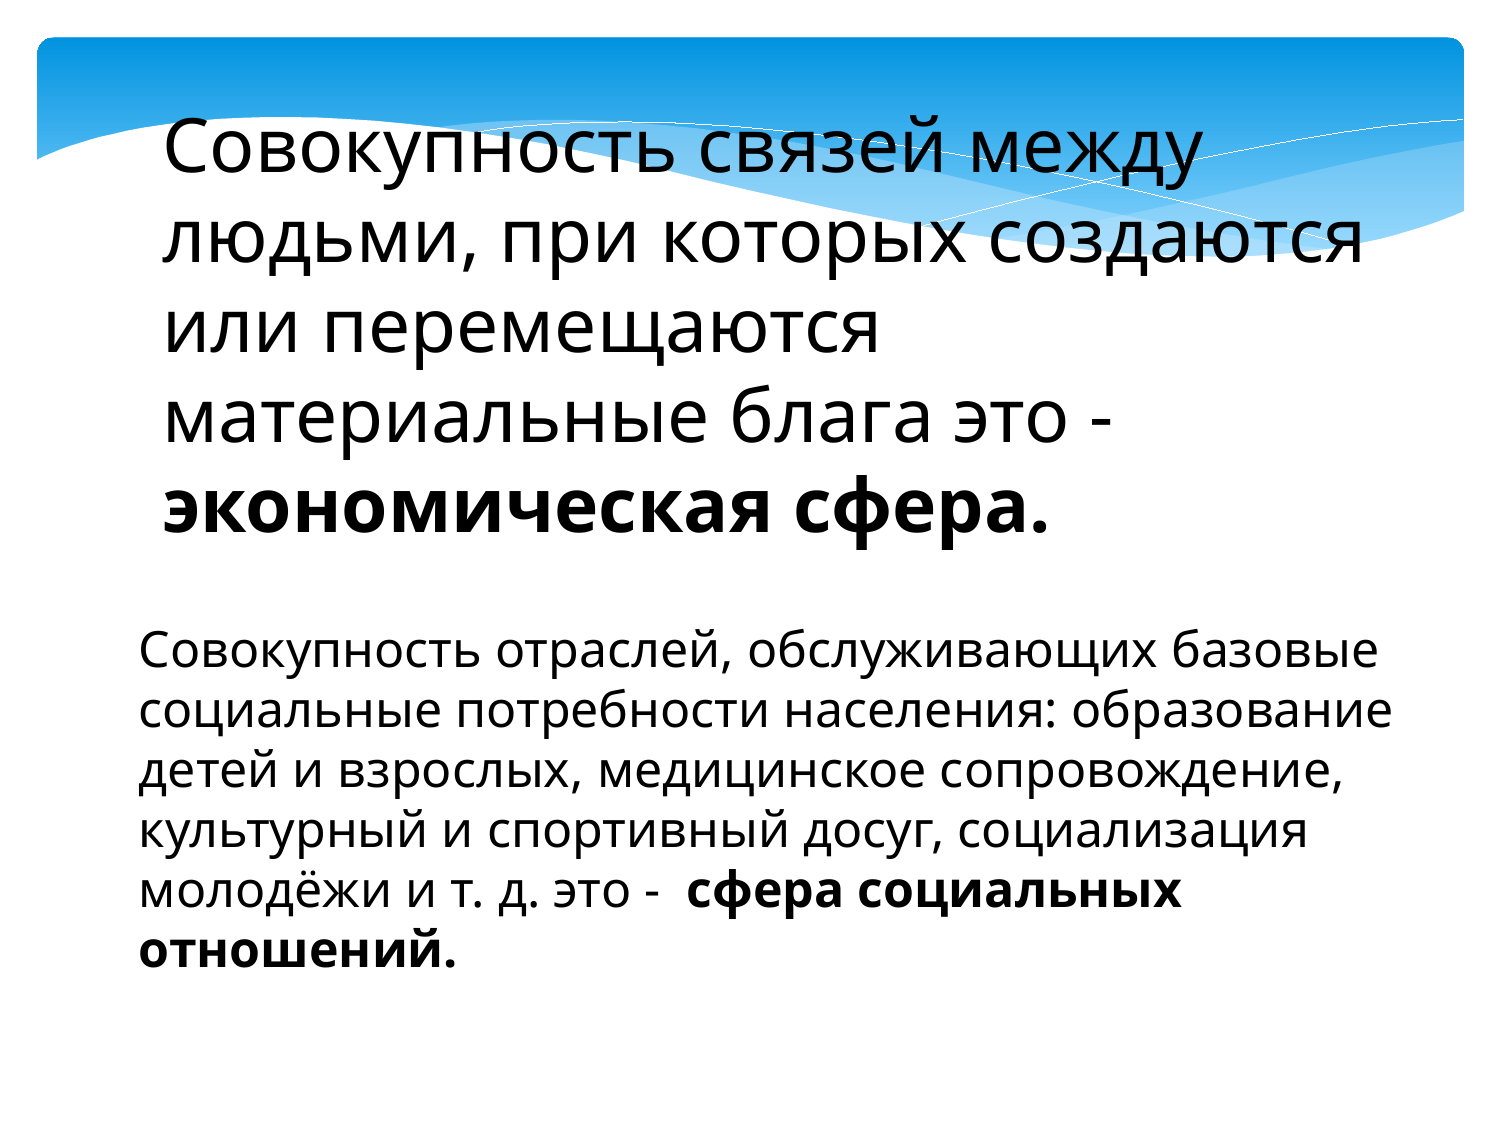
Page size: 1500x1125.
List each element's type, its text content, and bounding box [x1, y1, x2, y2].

text_box Совокупность связей между людьми, при которых создаются или перемещаются материальные блага это - экономическая сфера. [147, 89, 1459, 555]
text_box Совокупность отраслей, обслуживающих базовые социальные потребности населения: образование детей и взрослых, медицинское сопровождение, культурный и спортивный досуг, социализация молодёжи и т. д. это - сфера социальных отношений. [123, 609, 1424, 985]
